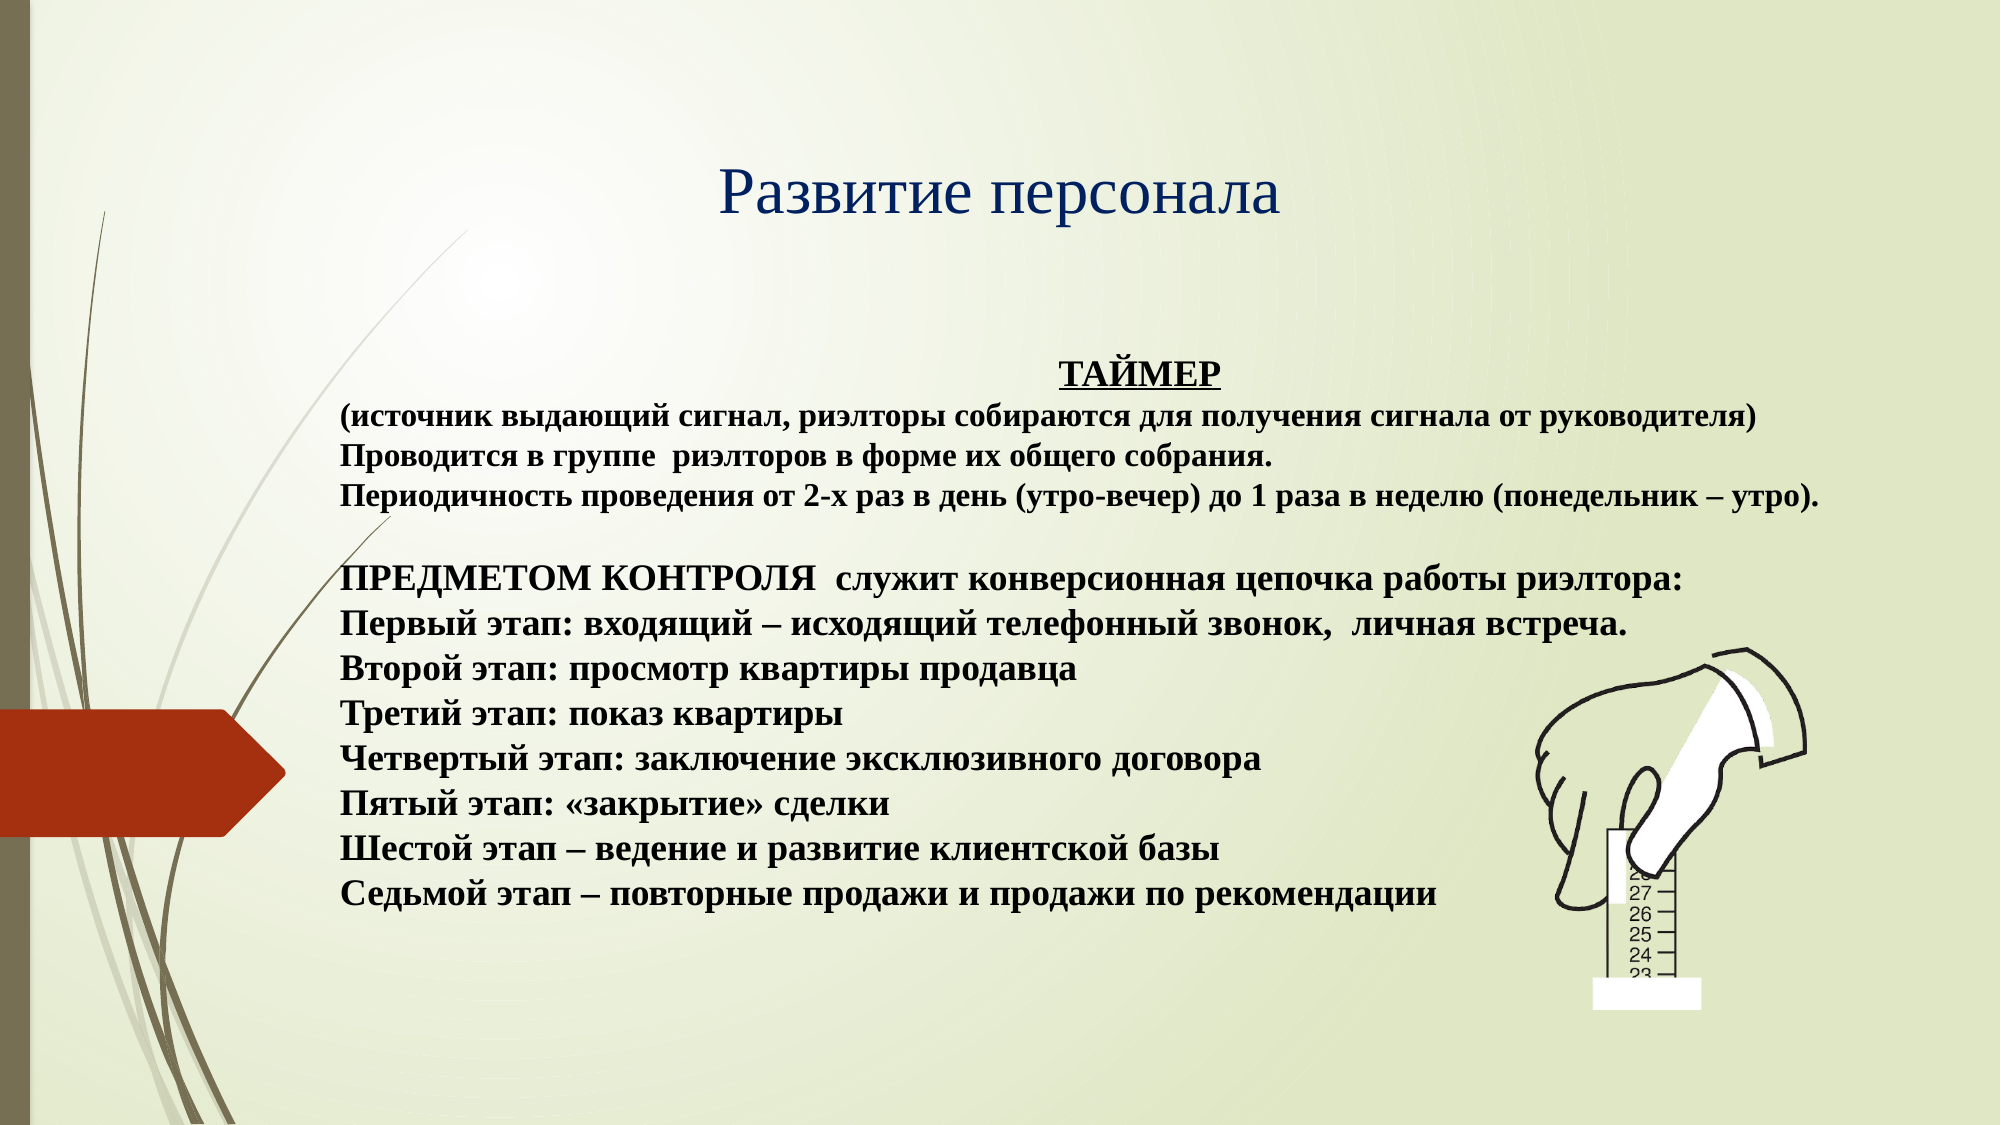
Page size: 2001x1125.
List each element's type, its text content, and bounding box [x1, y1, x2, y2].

text_box ТАЙМЕР (источник выдающий сигнал, риэлторы собираются для получения сигнала от руководителя) Проводится в группе риэлторов в форме их общего собрания. Периодичность проведения от 2-х раз в день (утро-вечер) до 1 раза в неделю (понедельник – утро). ПРЕДМЕТОМ КОНТРОЛЯ служит конверсионная цепочка работы риэлтора: Первый этап: входящий – исходящий телефонный звонок, личная встреча. Второй этап: просмотр квартиры продавца Третий этап: показ квартиры Четвертый этап: заключение эксклюзивного договора Пятый этап: «закрытие» сделки Шестой этап – ведение и развитие клиентской базы Седьмой этап – повторные продажи и продажи по рекомендации [324, 341, 1956, 961]
title Развитие персонала [249, 99, 1750, 234]
text_box [249, 387, 1884, 560]
picture [1535, 646, 1807, 1010]
subtitle [321, 560, 1935, 1090]
